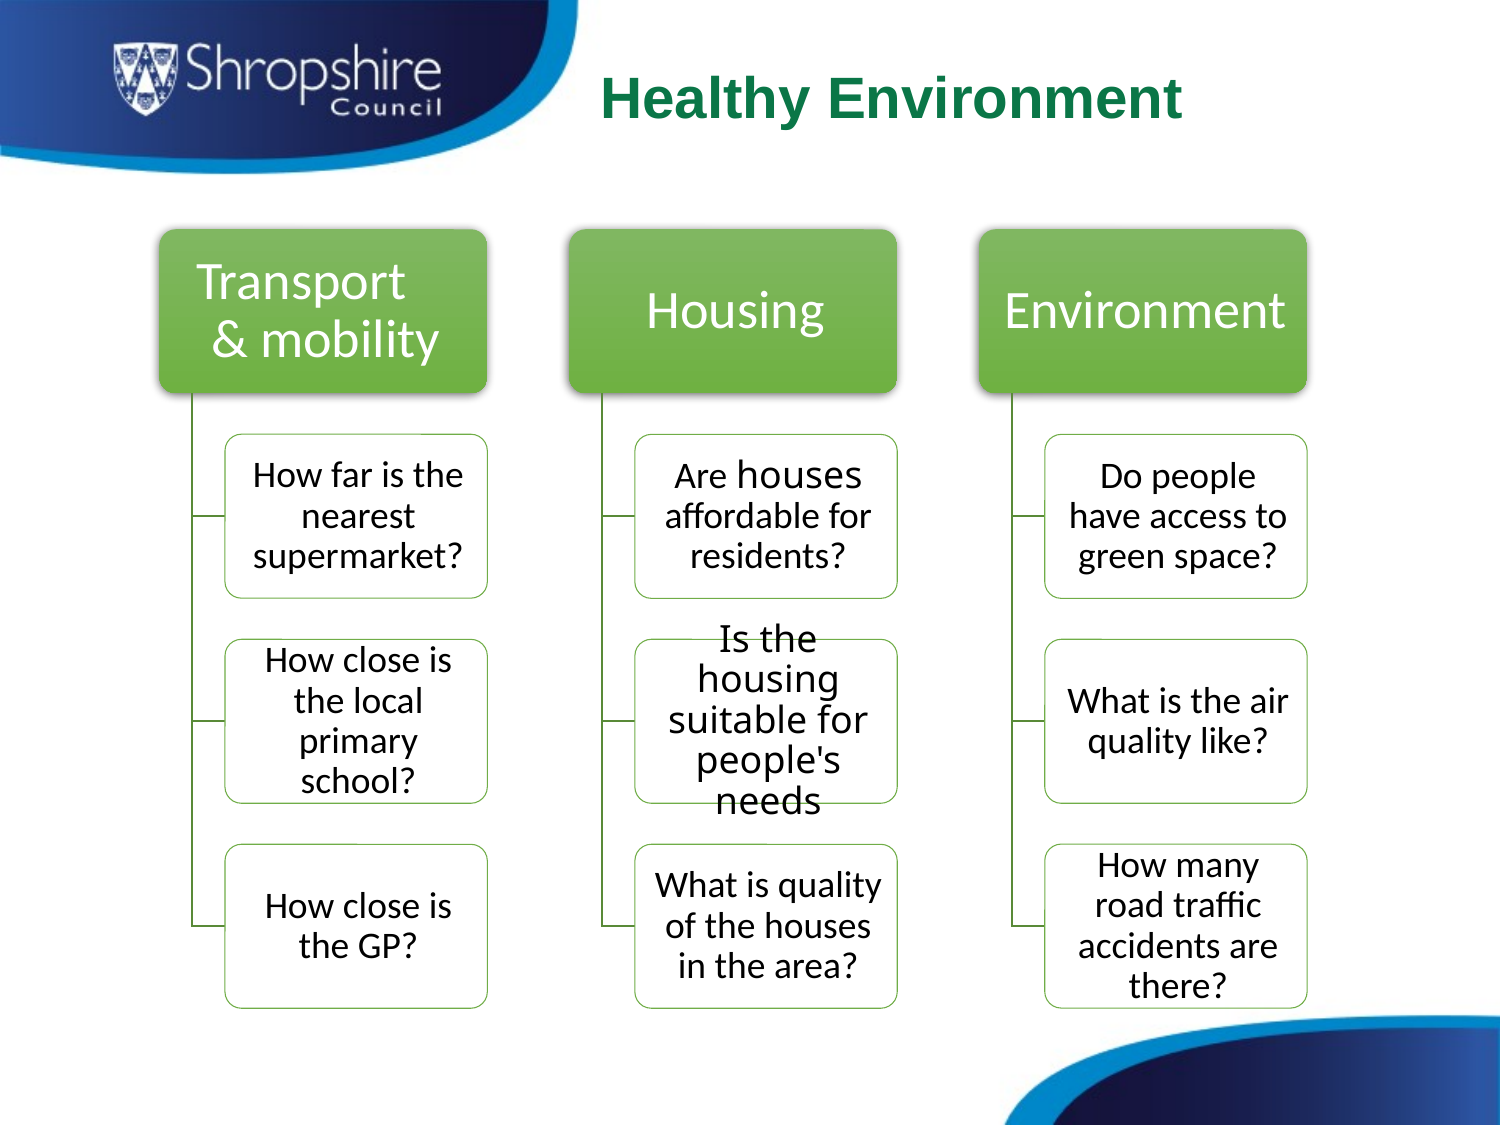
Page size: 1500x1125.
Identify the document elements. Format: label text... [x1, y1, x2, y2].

picture [1054, 1027, 1500, 1125]
title Healthy Environment [585, 37, 1500, 162]
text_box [10, 229, 1457, 1009]
picture [0, 0, 1500, 1125]
